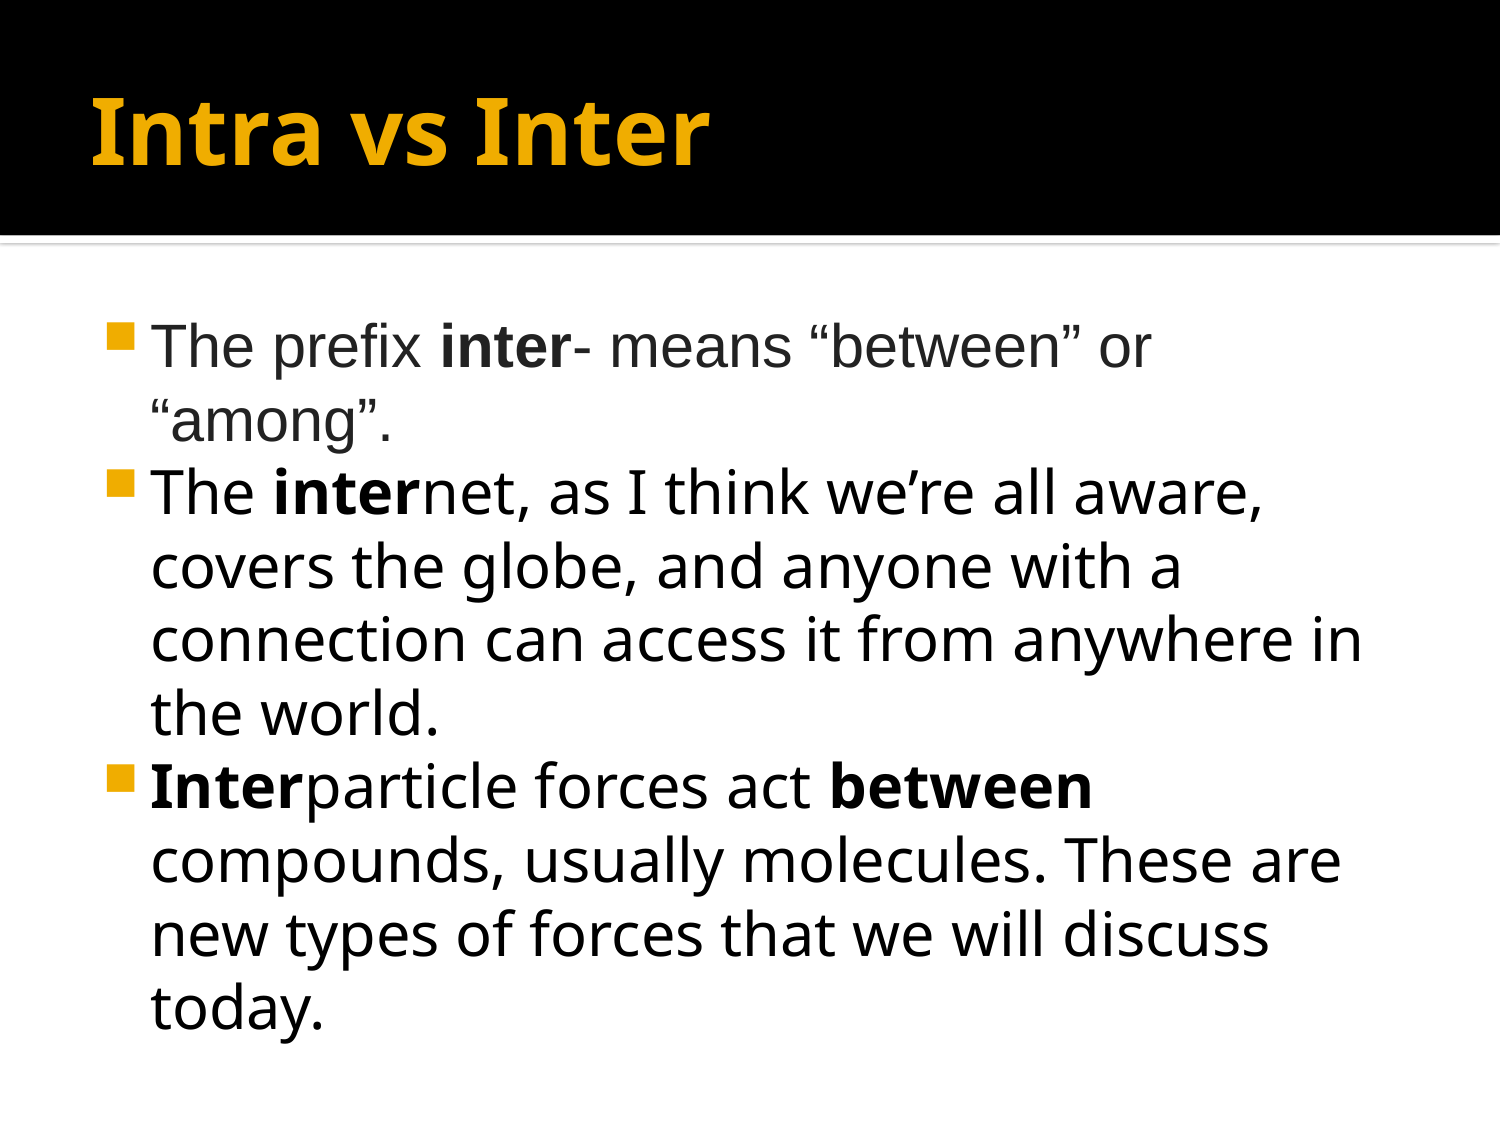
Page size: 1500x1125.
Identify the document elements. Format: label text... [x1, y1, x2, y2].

title Intra vs Inter [75, 25, 1425, 231]
list The prefix inter- means “between” or “among”. The internet, as I think we’re all aware, covers the globe, and anyone with a connection can access it from anywhere in the world. Interparticle forces act between compounds, usually molecules. These are new types of forces that we will discuss today. [75, 291, 1425, 1050]
